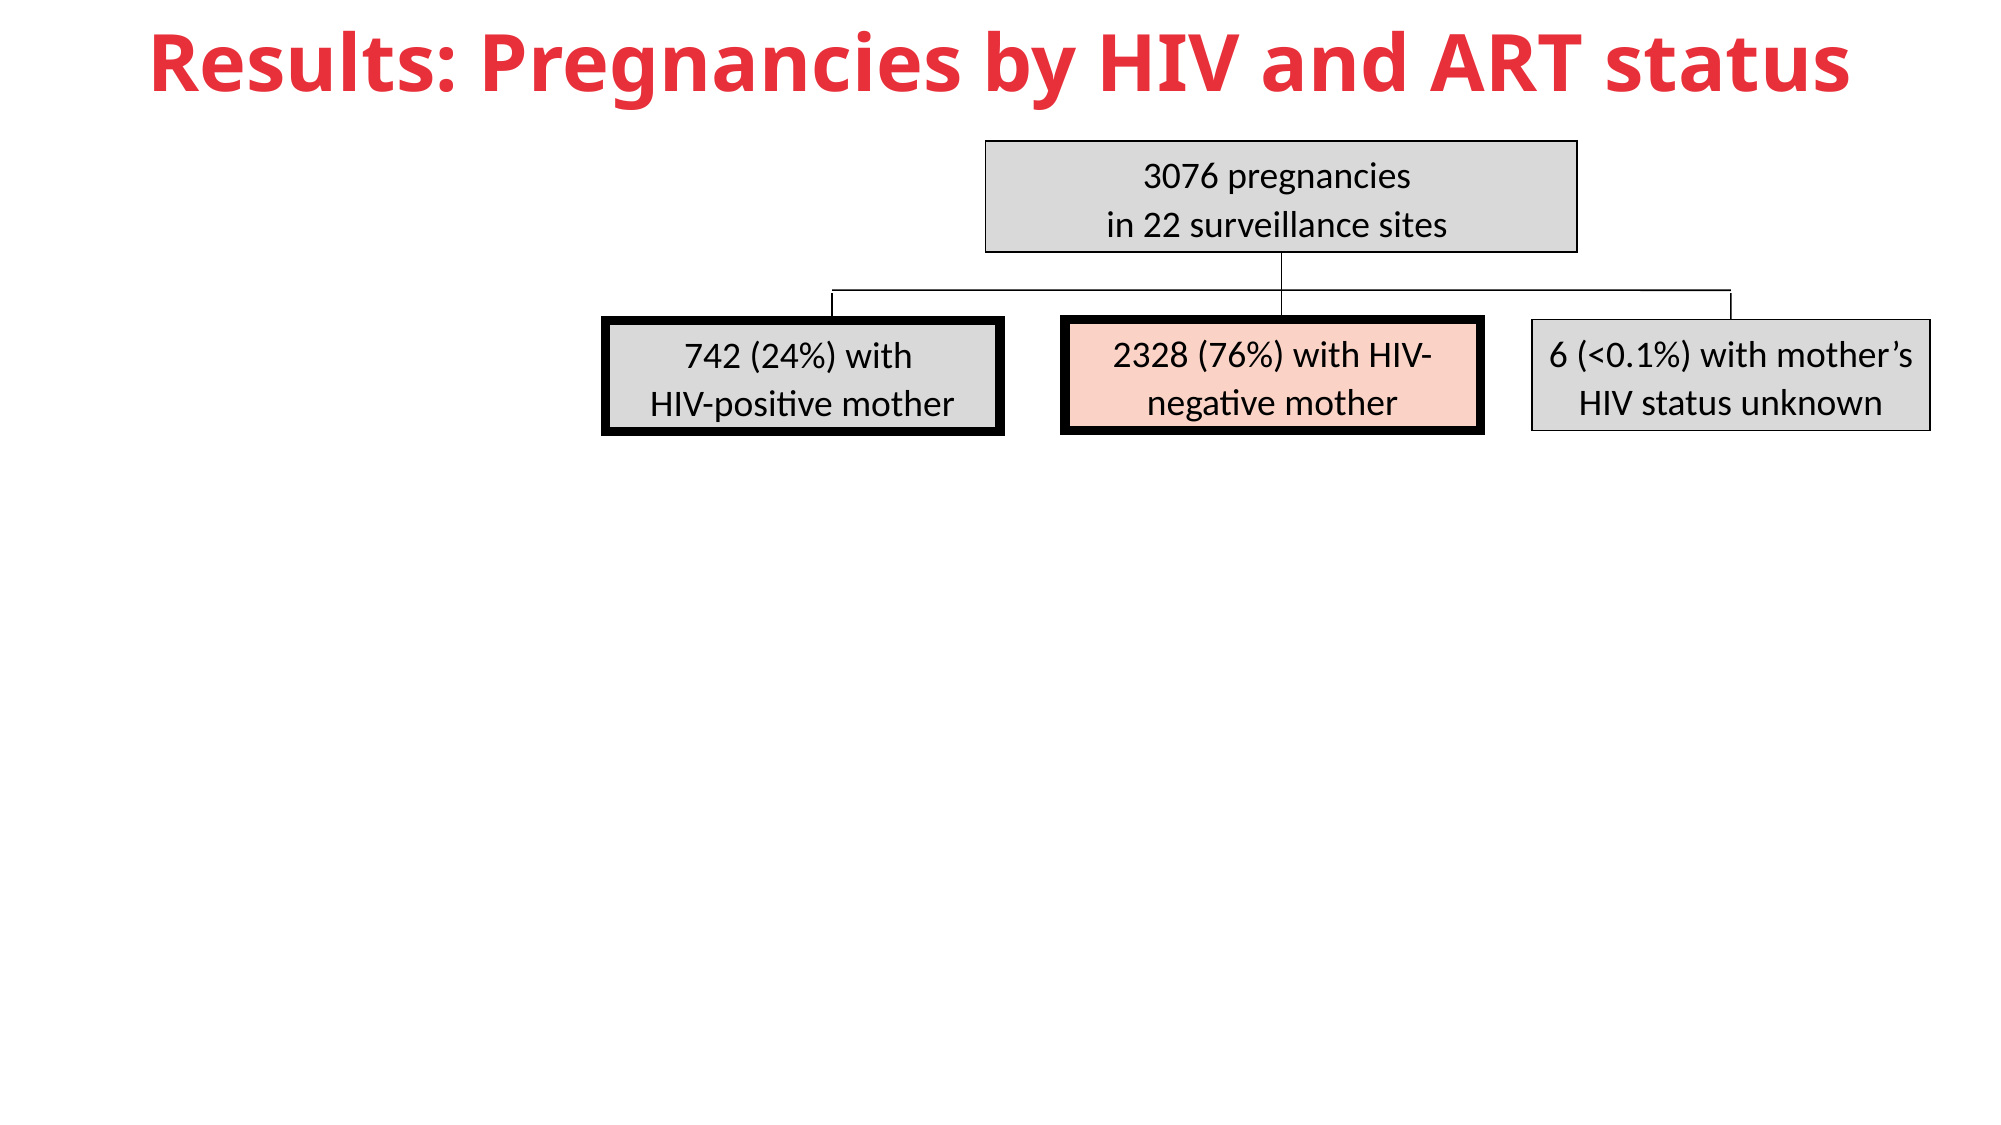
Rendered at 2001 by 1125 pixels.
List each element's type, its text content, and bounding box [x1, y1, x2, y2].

text_box 3076 pregnancies in 22 surveillance sites [985, 140, 1578, 253]
text_box 6 (<0.1%) with mother’s HIV status unknown [1532, 319, 1930, 431]
text_box 2328 (76%) with HIV-negative mother [1065, 319, 1481, 431]
text_box 742 (24%) with HIV-positive mother [605, 320, 1000, 432]
title Results: Pregnancies by HIV and ART status [0, 0, 2000, 128]
